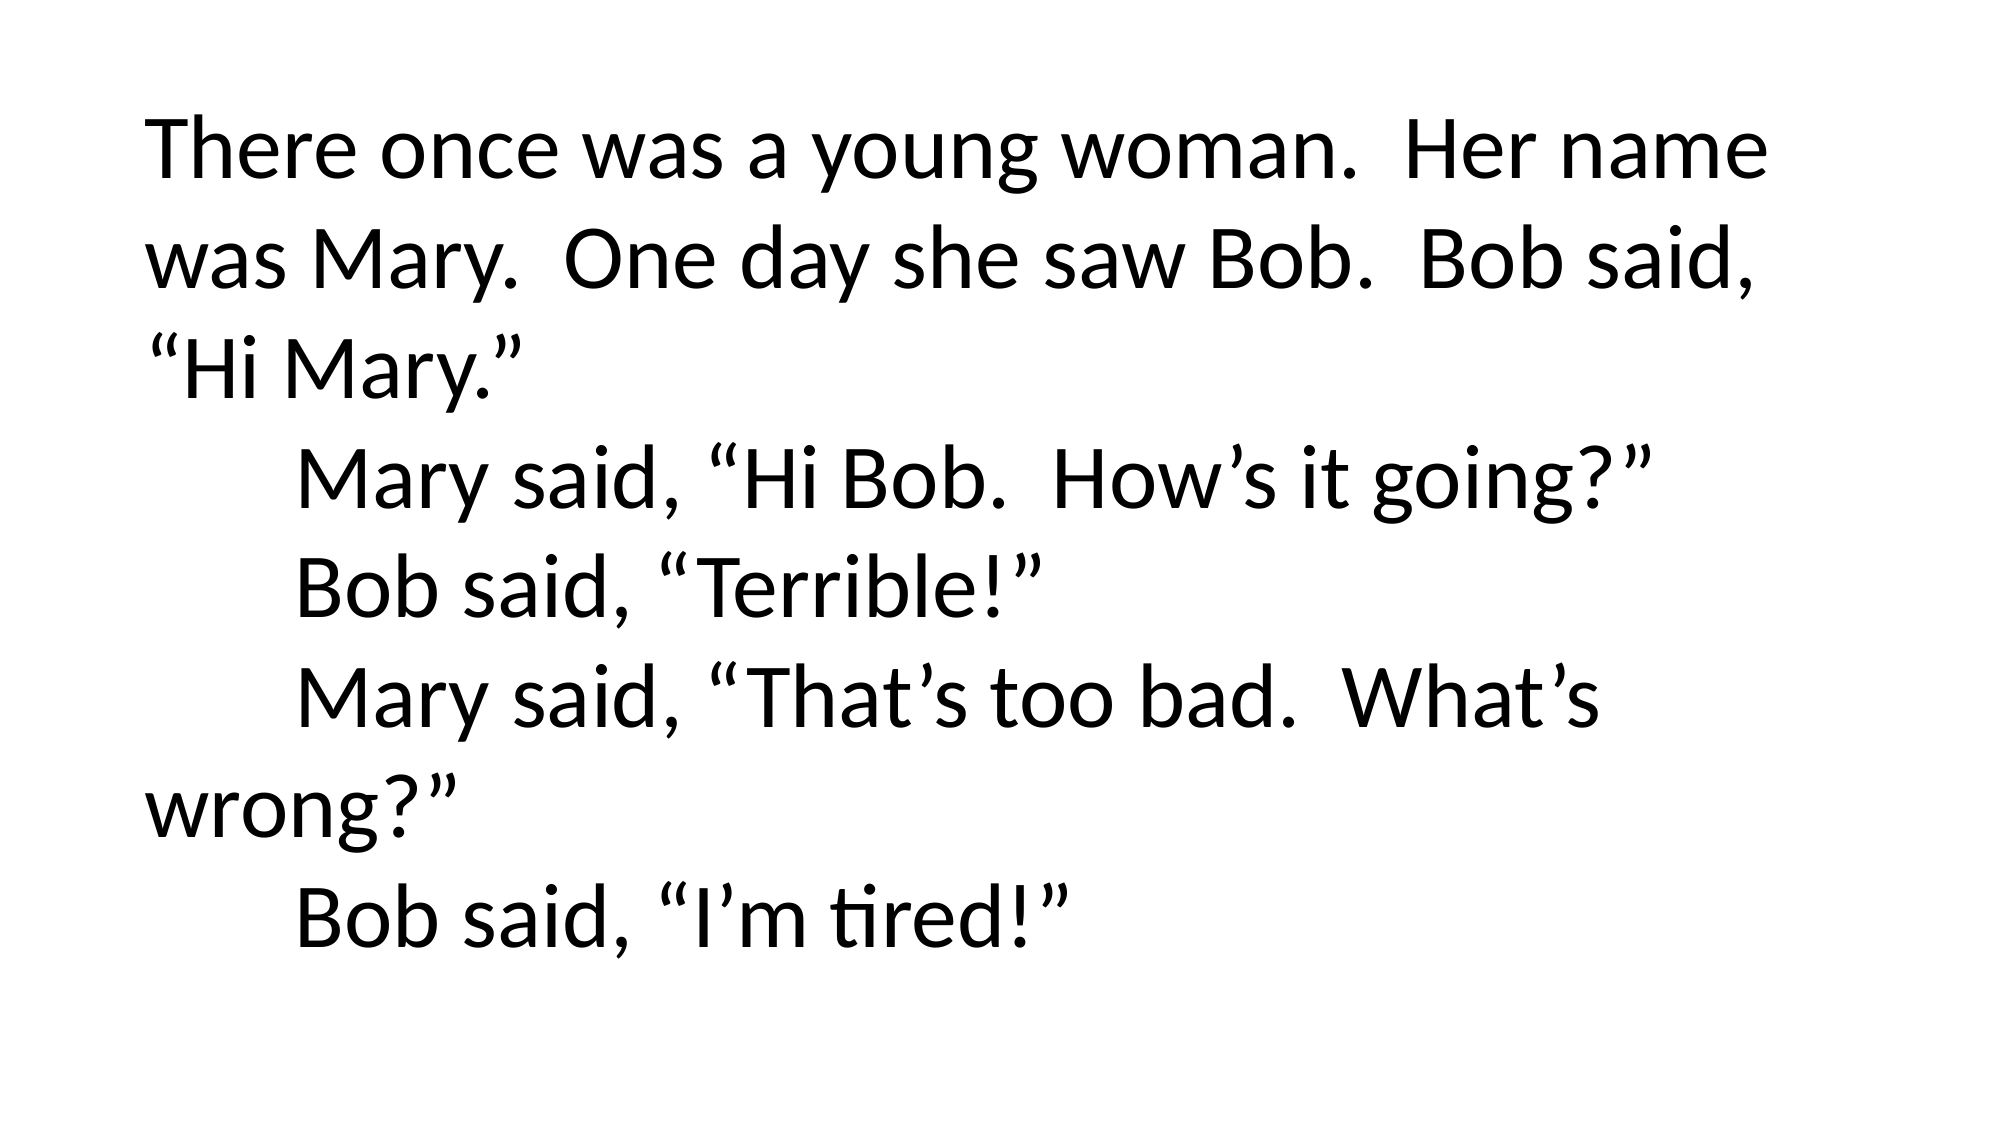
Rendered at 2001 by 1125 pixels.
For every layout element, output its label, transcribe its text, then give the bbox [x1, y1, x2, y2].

text_box There once was a young woman. Her name was Mary. One day she saw Bob. Bob said, “Hi Mary.” Mary said, “Hi Bob. How’s it going?” Bob said, “Terrible!” Mary said, “That’s too bad. What’s wrong?” Bob said, “I’m tired!” [129, 79, 1888, 974]
